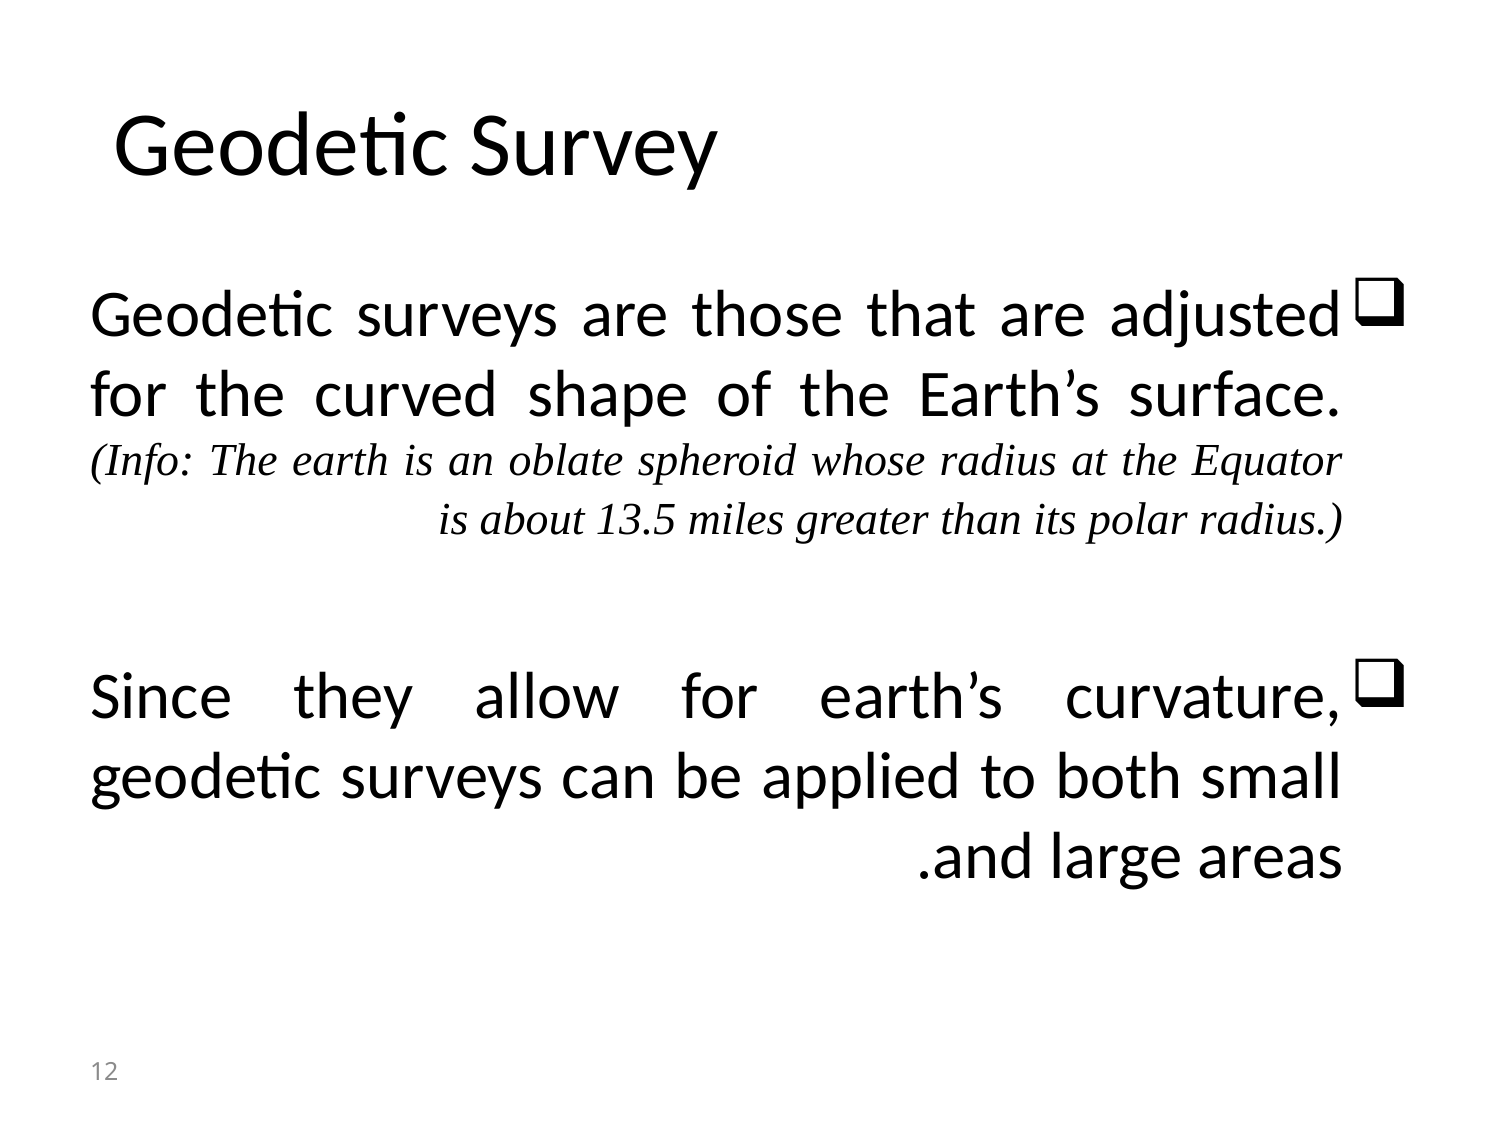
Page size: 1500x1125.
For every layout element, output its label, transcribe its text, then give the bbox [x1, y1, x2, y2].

list Geodetic surveys are those that are adjusted for the curved shape of the Earth’s surface. (Info: The earth is an oblate spheroid whose radius at the Equator is about 13.5 miles greater than its polar radius.) Since they allow for earth’s curvature, geodetic surveys can be applied to both small and large areas. [75, 262, 1425, 1005]
title Geodetic Survey [75, 45, 1425, 233]
slide_number 12 [75, 1042, 425, 1103]
